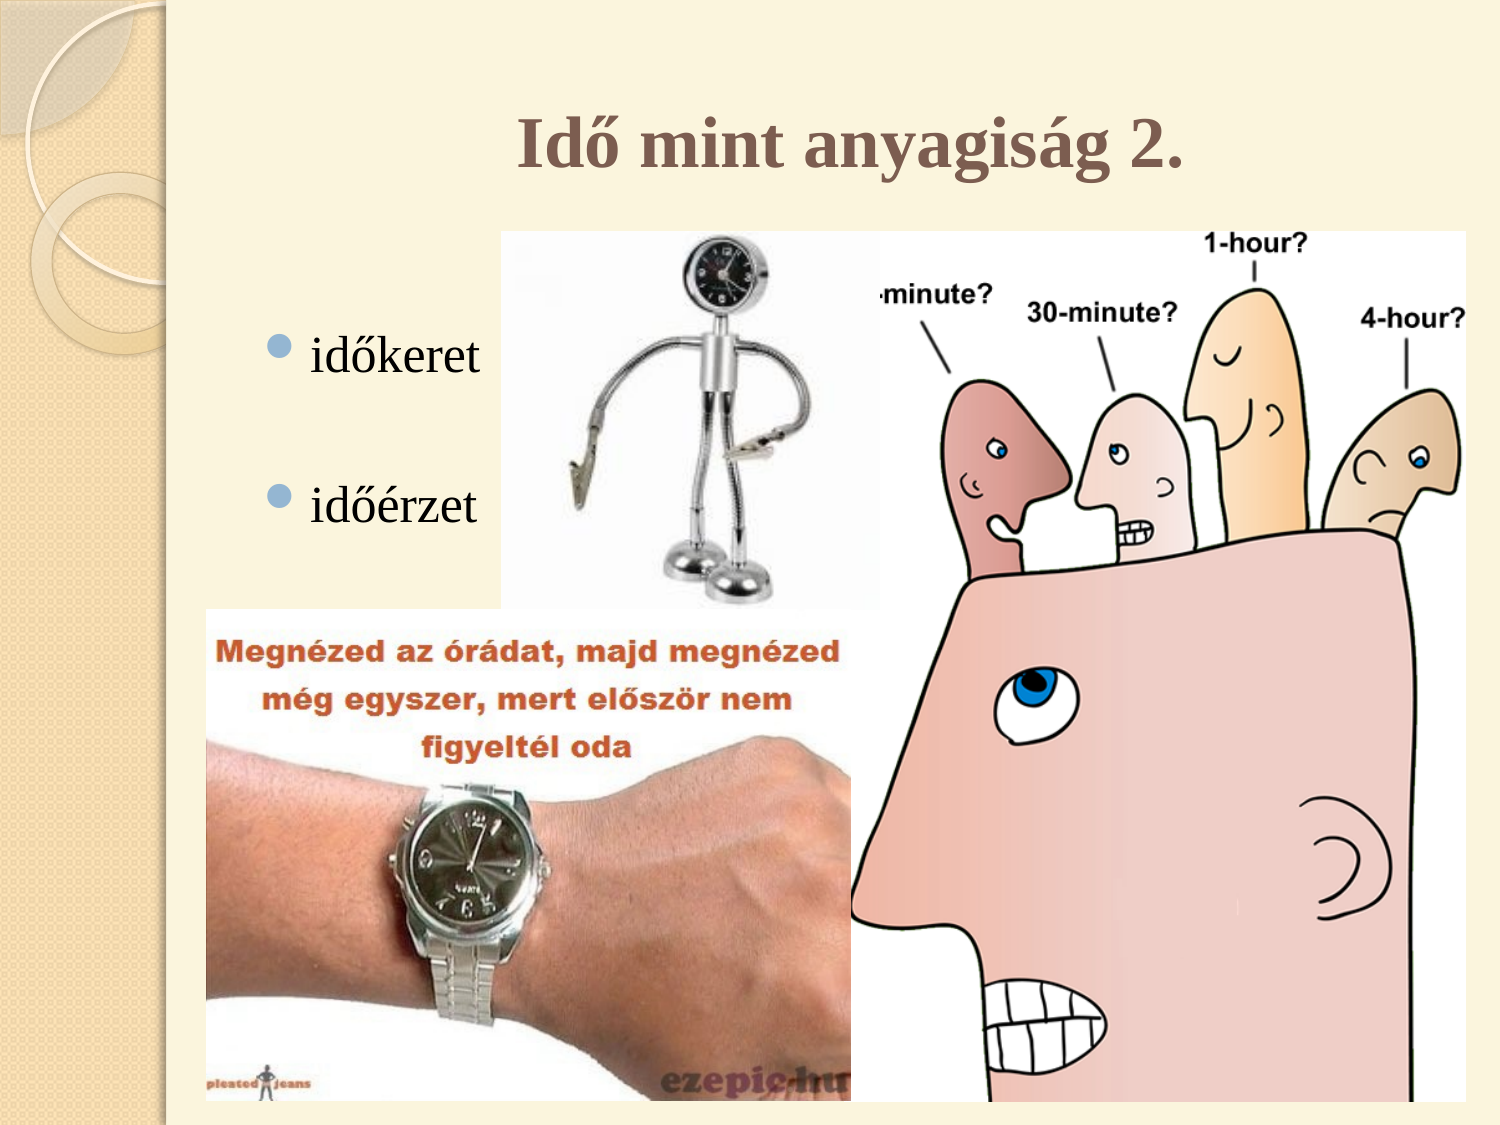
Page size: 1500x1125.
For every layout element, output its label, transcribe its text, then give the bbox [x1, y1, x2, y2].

picture [206, 231, 1466, 1102]
list időkeret időérzet [235, 237, 494, 606]
title Idő mint anyagiság 2. [235, 45, 1466, 233]
